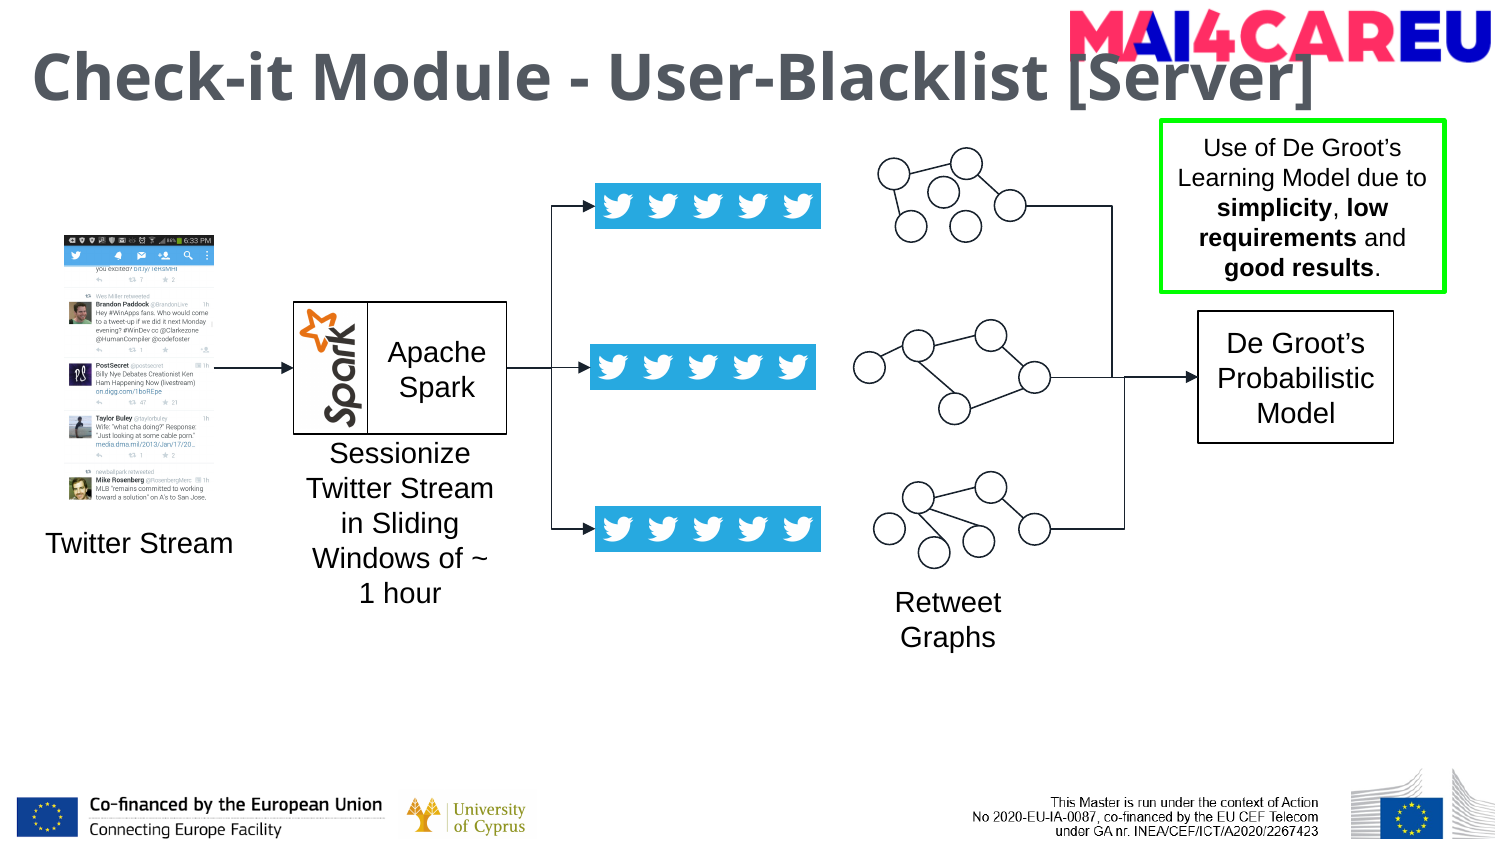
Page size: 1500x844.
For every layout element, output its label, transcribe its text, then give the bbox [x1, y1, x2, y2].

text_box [873, 471, 1051, 569]
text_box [595, 183, 822, 229]
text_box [506, 376, 596, 529]
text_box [1025, 205, 1199, 378]
text_box Twitter Stream [26, 518, 252, 564]
picture [970, 765, 1500, 839]
picture [1069, 0, 1497, 71]
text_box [293, 301, 501, 435]
text_box Use of De Groot’s Learning Model due to simplicity, low requirements and good results. [1161, 120, 1445, 292]
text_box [600, 344, 817, 391]
title Check-it Module - User-Blacklist [Server] [21, 25, 1370, 100]
picture [398, 789, 537, 839]
text_box Retweet Graphs [835, 585, 1061, 651]
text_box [853, 319, 1045, 425]
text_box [506, 205, 596, 369]
picture [11, 784, 394, 844]
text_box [595, 506, 822, 552]
text_box De Groot’s Probabilistic Model [1203, 310, 1394, 443]
text_box Sessionize Twitter Stream in Sliding Windows of ~ 1 hour [287, 450, 513, 594]
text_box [877, 147, 1027, 243]
picture [64, 235, 214, 501]
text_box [1050, 383, 1199, 530]
